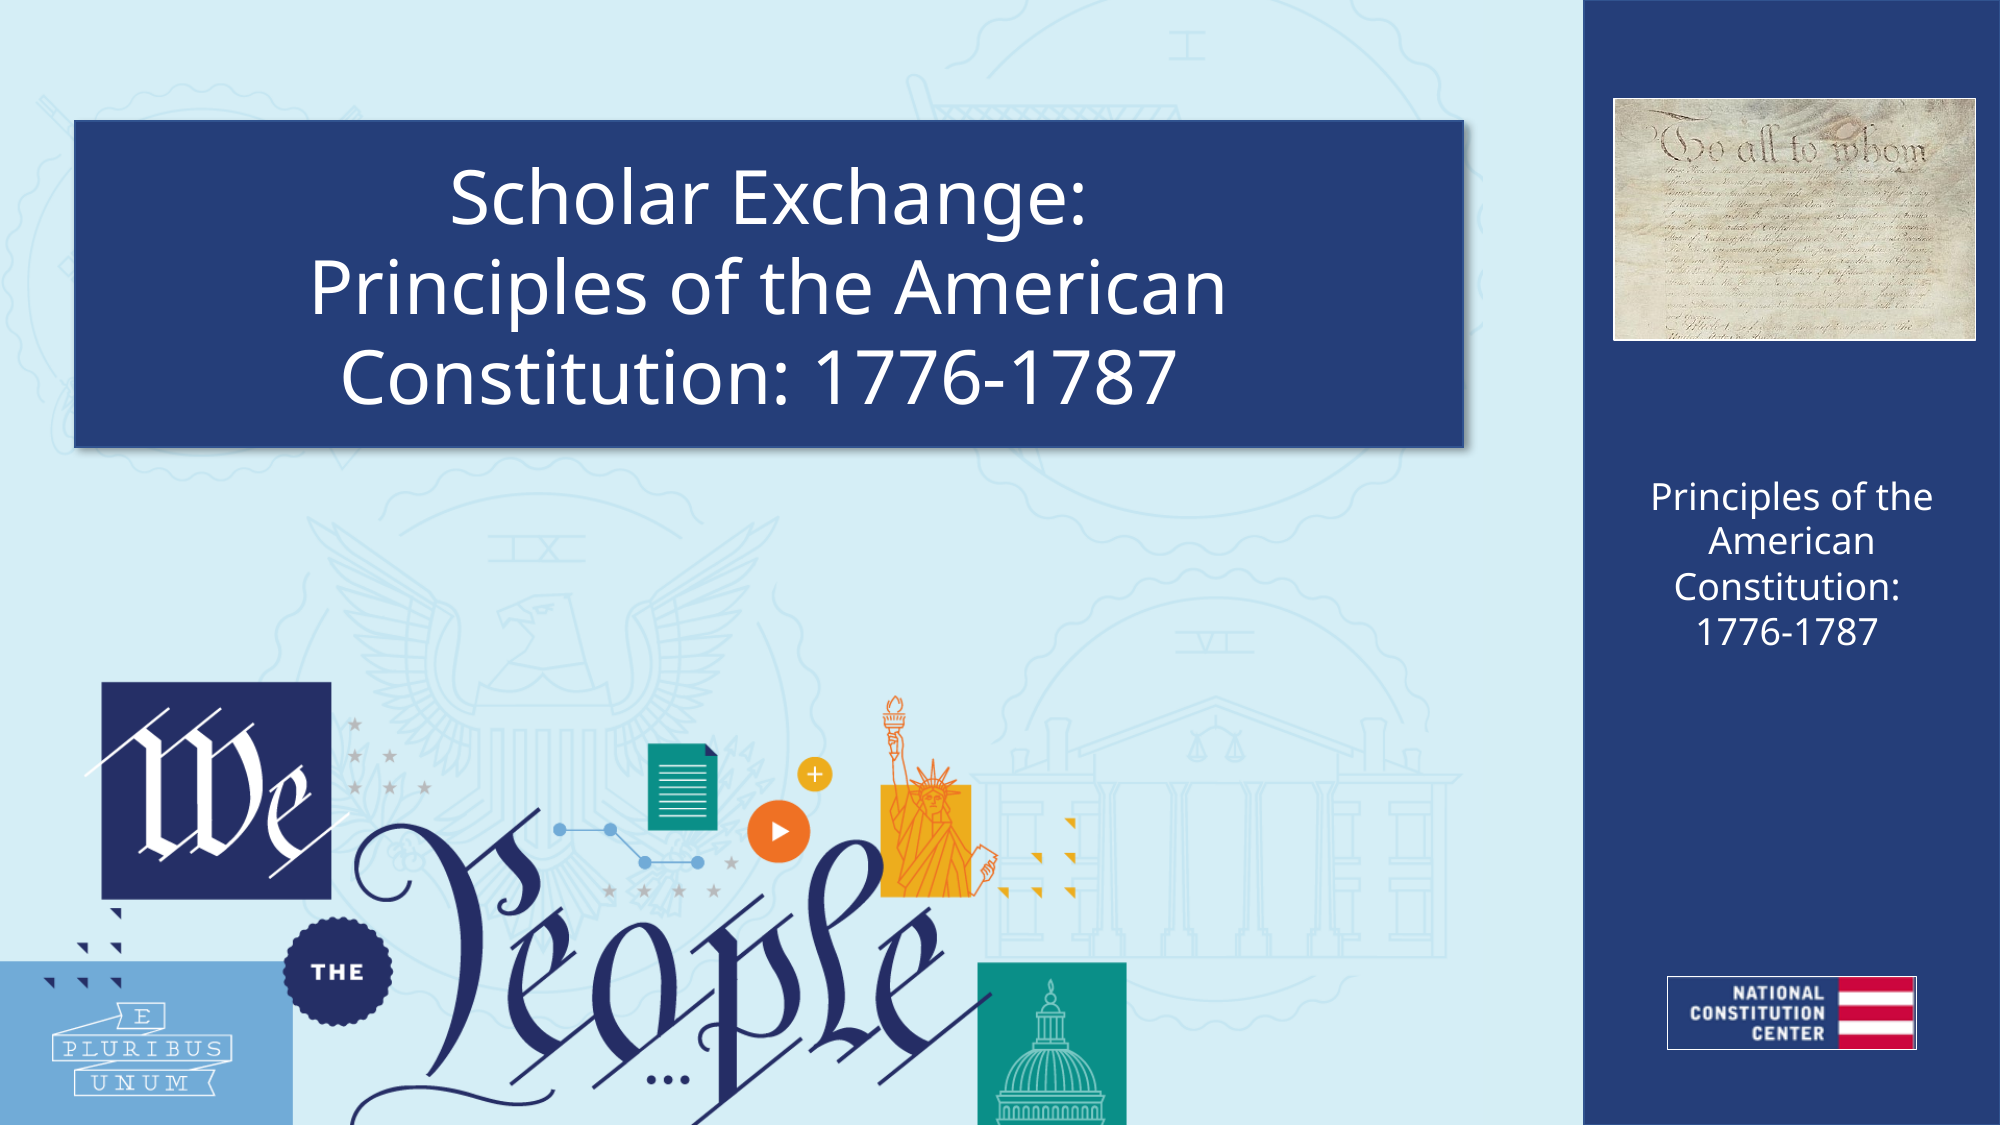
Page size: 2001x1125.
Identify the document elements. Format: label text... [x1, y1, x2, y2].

picture [1667, 976, 1917, 1049]
picture [1614, 98, 1976, 340]
picture [0, 0, 1584, 1125]
text_box Principles of the American Constitution: 1776-1787 [1584, 0, 2000, 1125]
